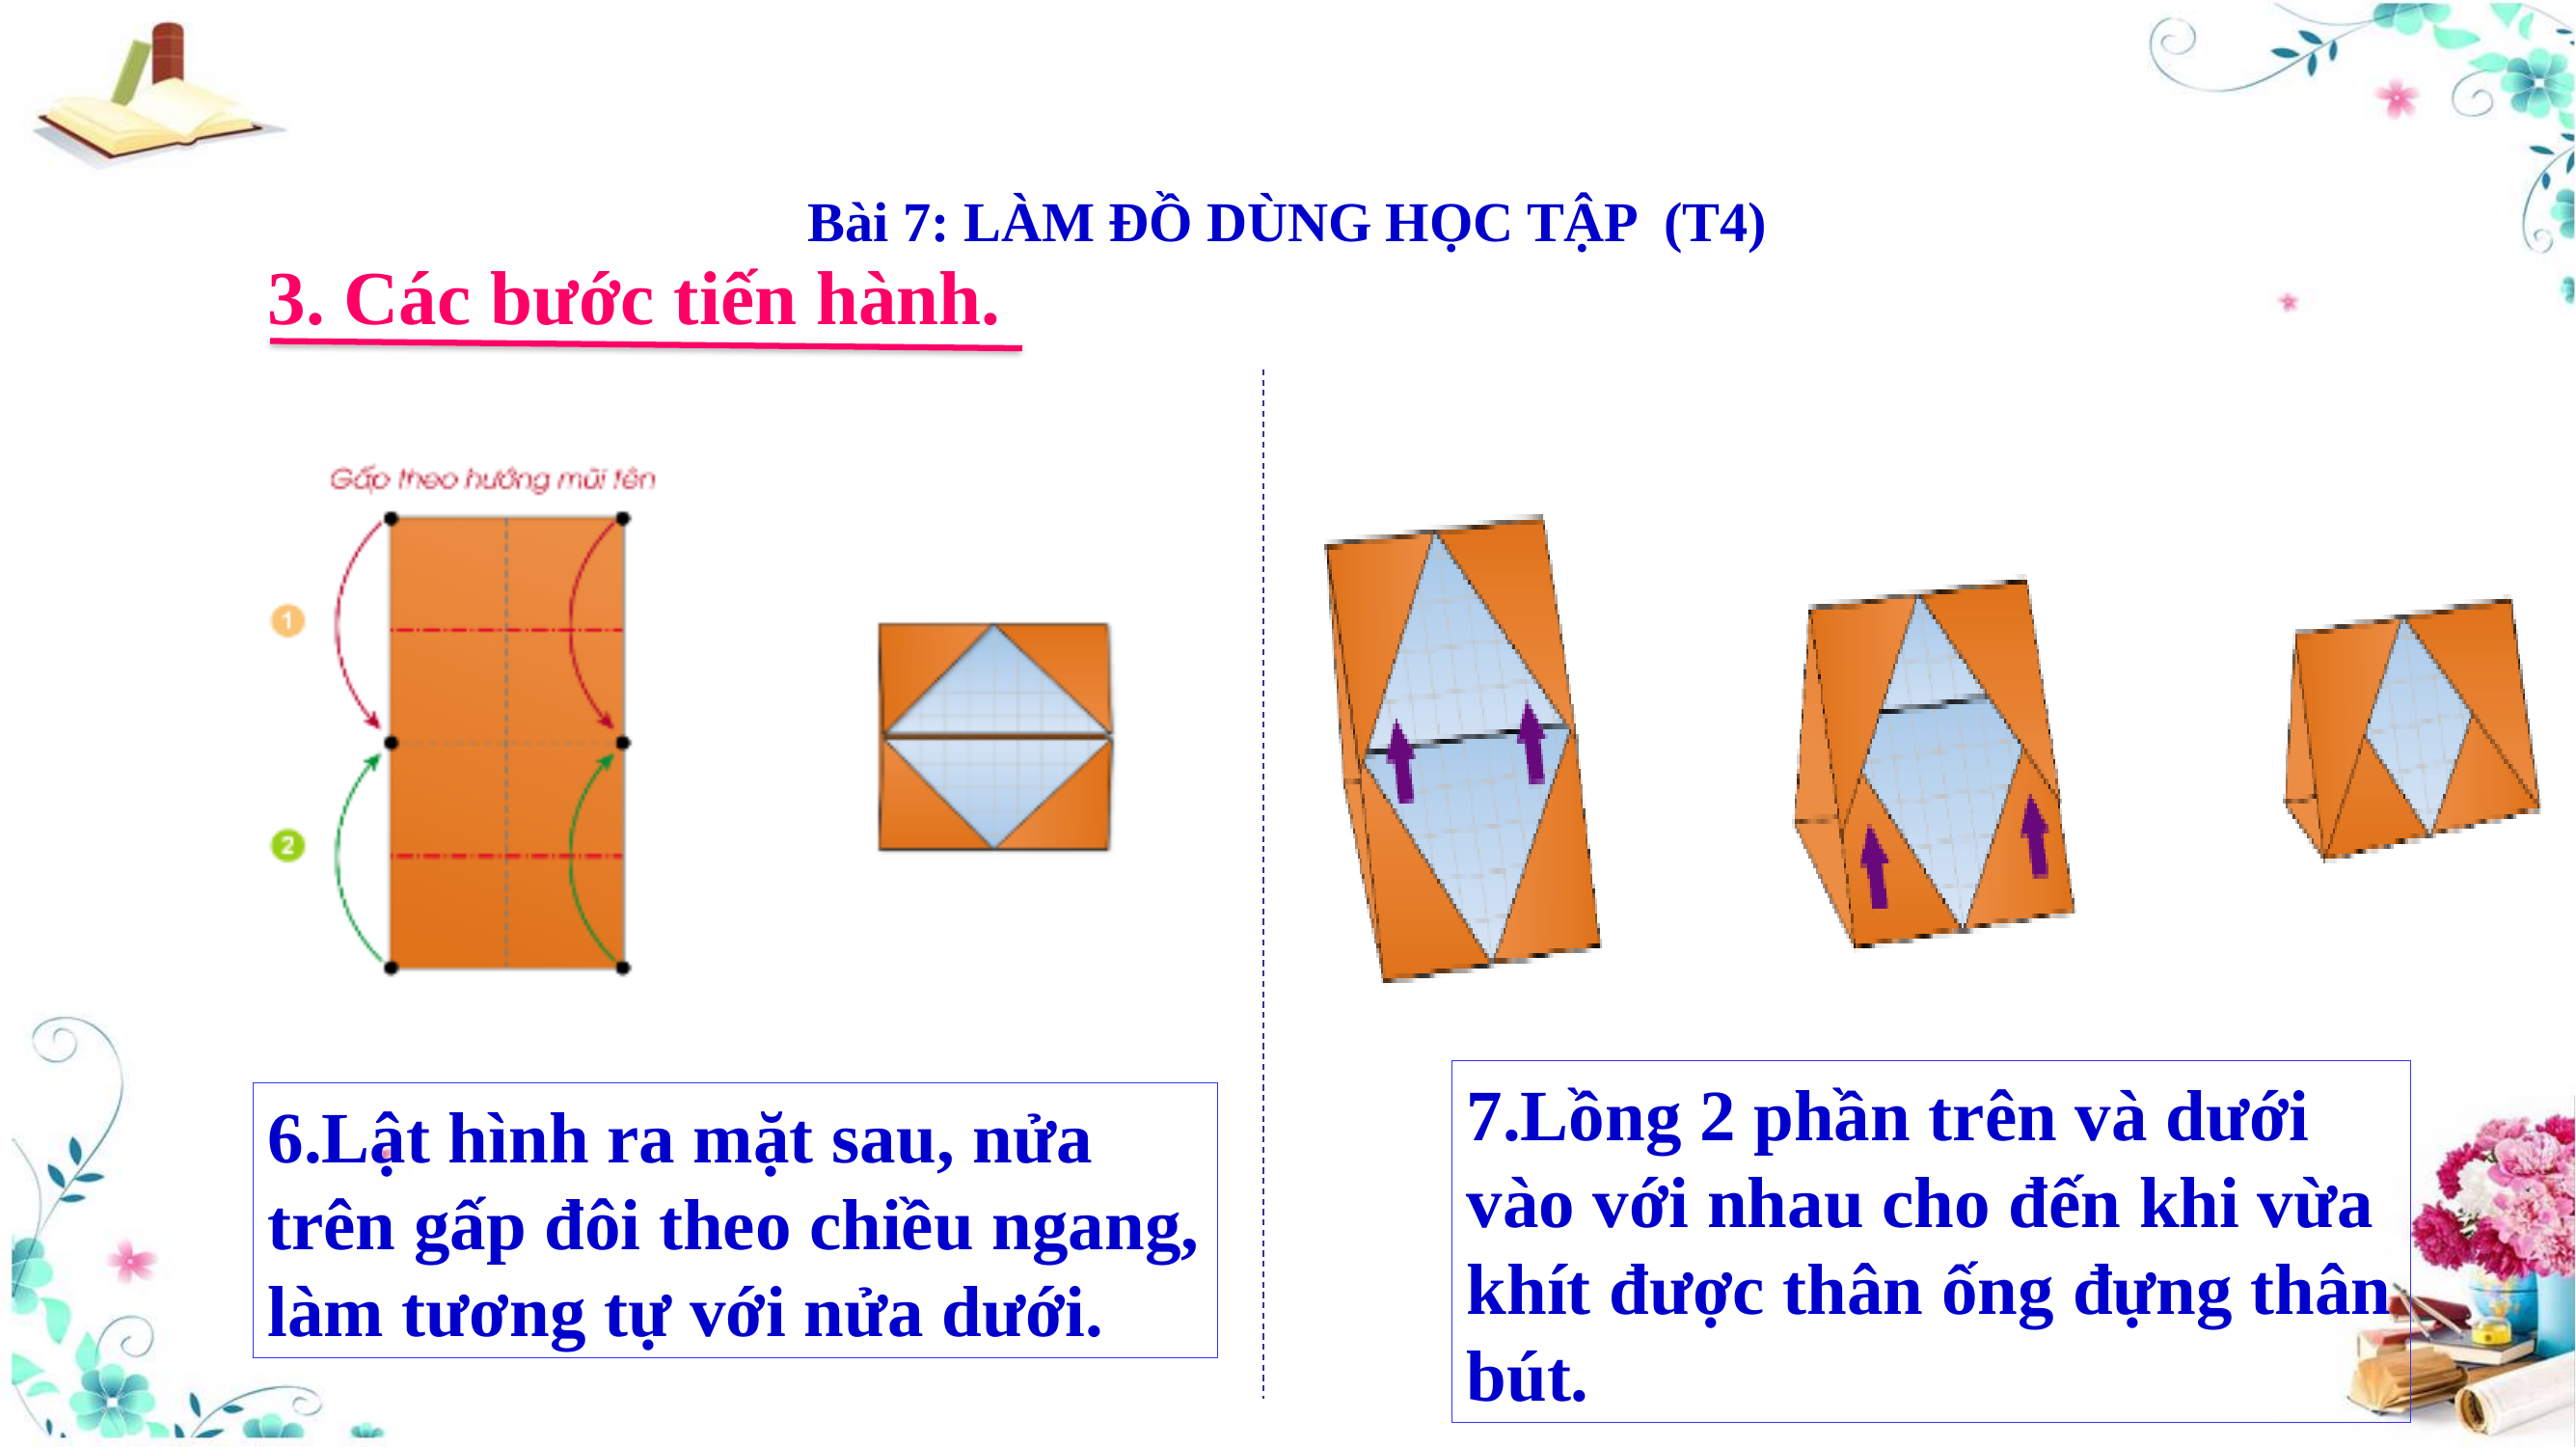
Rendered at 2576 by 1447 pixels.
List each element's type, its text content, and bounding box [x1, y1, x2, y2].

text_box Bài 7: LÀM ĐỒ DÙNG HỌC TẬP (T4) [455, 173, 2120, 264]
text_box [253, 240, 1023, 349]
picture [0, 0, 2576, 1447]
text_box 6.Lật hình ra mặt sau, nửa trên gấp đôi theo chiều ngang, làm tương tự với nửa dưới. [253, 1082, 1218, 1358]
text_box 7.Lồng 2 phần trên và dưới vào với nhau cho đến khi vừa khít được thân ống đựng thân bút. [1451, 1060, 2411, 1423]
